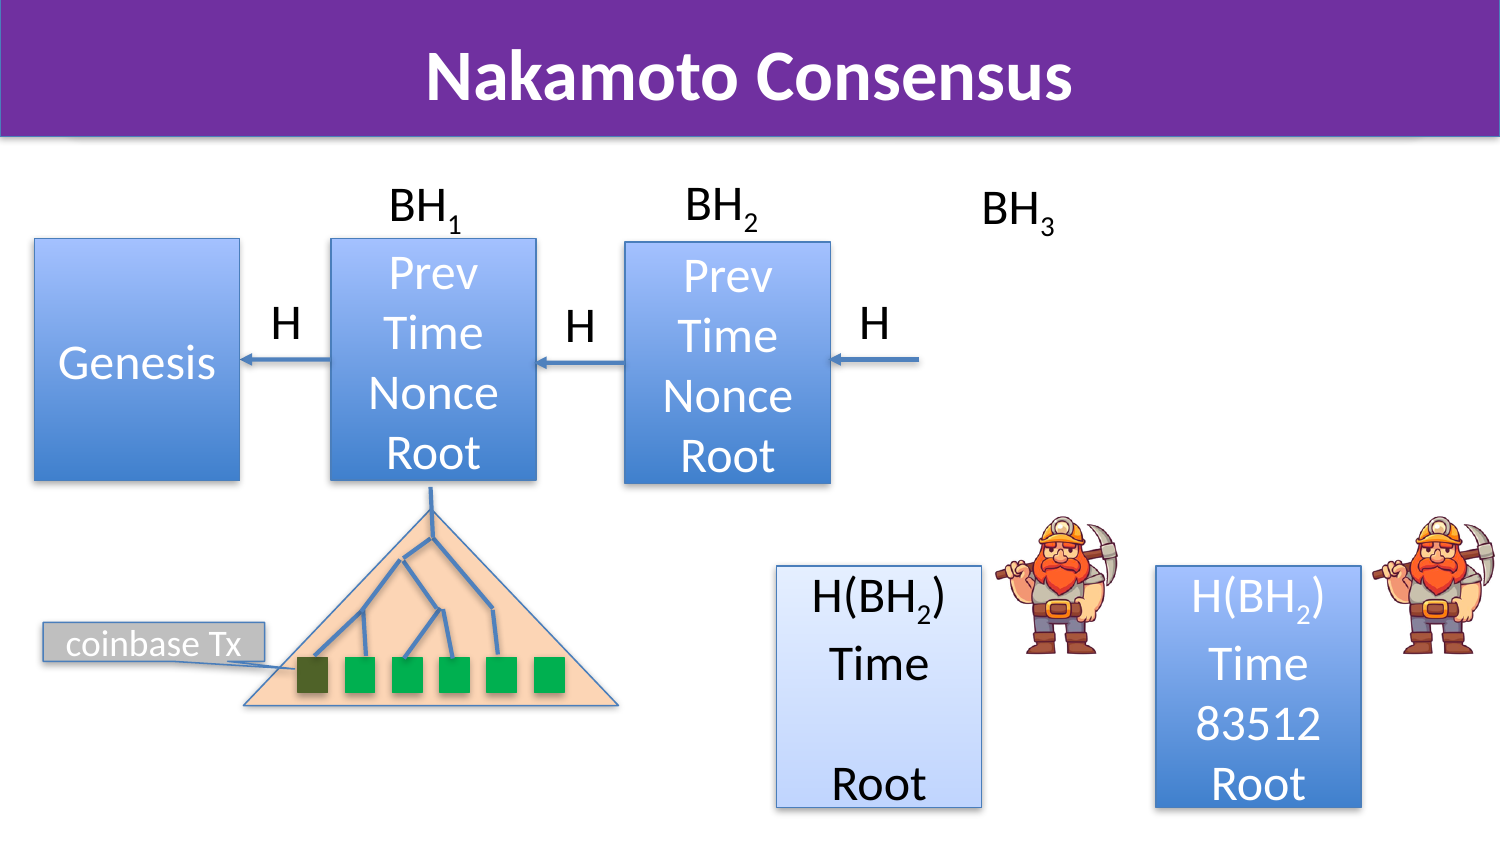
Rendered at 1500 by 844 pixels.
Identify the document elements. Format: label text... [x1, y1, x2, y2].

text_box H(BH2) Time Root [776, 565, 982, 808]
text_box BH1 [373, 164, 477, 248]
text_box BH3 [966, 166, 1070, 250]
text_box H [255, 282, 315, 357]
picture [973, 501, 1139, 668]
text_box Prev Time Nonce Root [330, 238, 537, 481]
picture [1350, 501, 1500, 668]
title Nakamoto Consensus [75, 20, 1425, 123]
text_box BH2 [670, 162, 774, 240]
text_box H [550, 285, 609, 361]
text_box Genesis [34, 238, 240, 481]
text_box H [844, 282, 904, 357]
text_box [42, 486, 619, 706]
text_box H(BH2) Time 83512 Root [1155, 565, 1362, 808]
text_box Prev Time Nonce Root [624, 241, 831, 484]
